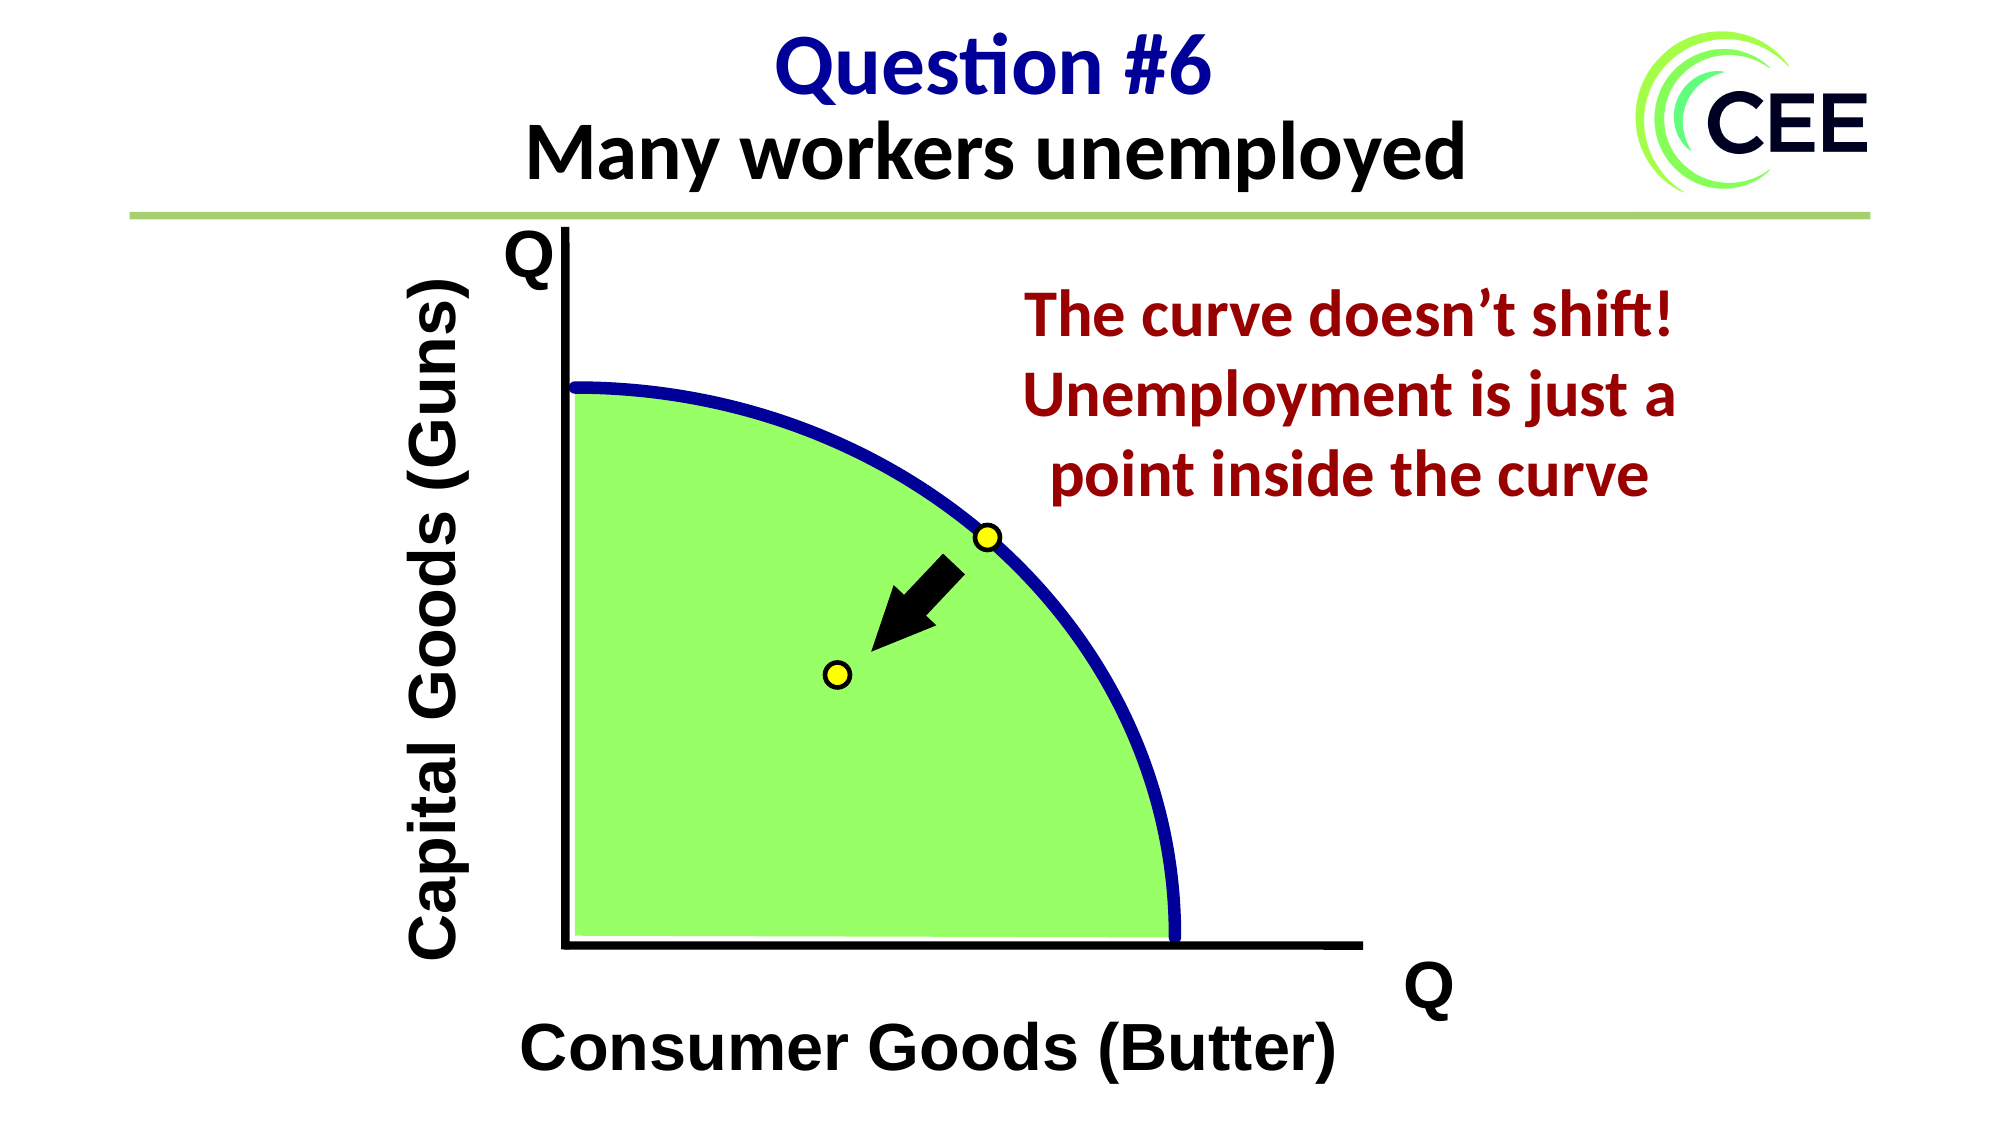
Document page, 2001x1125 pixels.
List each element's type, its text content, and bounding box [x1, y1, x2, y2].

text_box Q [488, 204, 571, 299]
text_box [563, 226, 1364, 950]
text_box Q [1388, 934, 1471, 1029]
text_box Consumer Goods (Butter) [505, 996, 1373, 1091]
text_box Question #6 [412, 0, 1575, 120]
picture [1630, 11, 1872, 212]
text_box Many workers unemployed [374, 99, 1619, 205]
text_box The curve doesn’t shift! Unemployment is just a point inside the curve [1364, 262, 1713, 518]
text_box Capital Goods (Guns) [381, 262, 476, 978]
